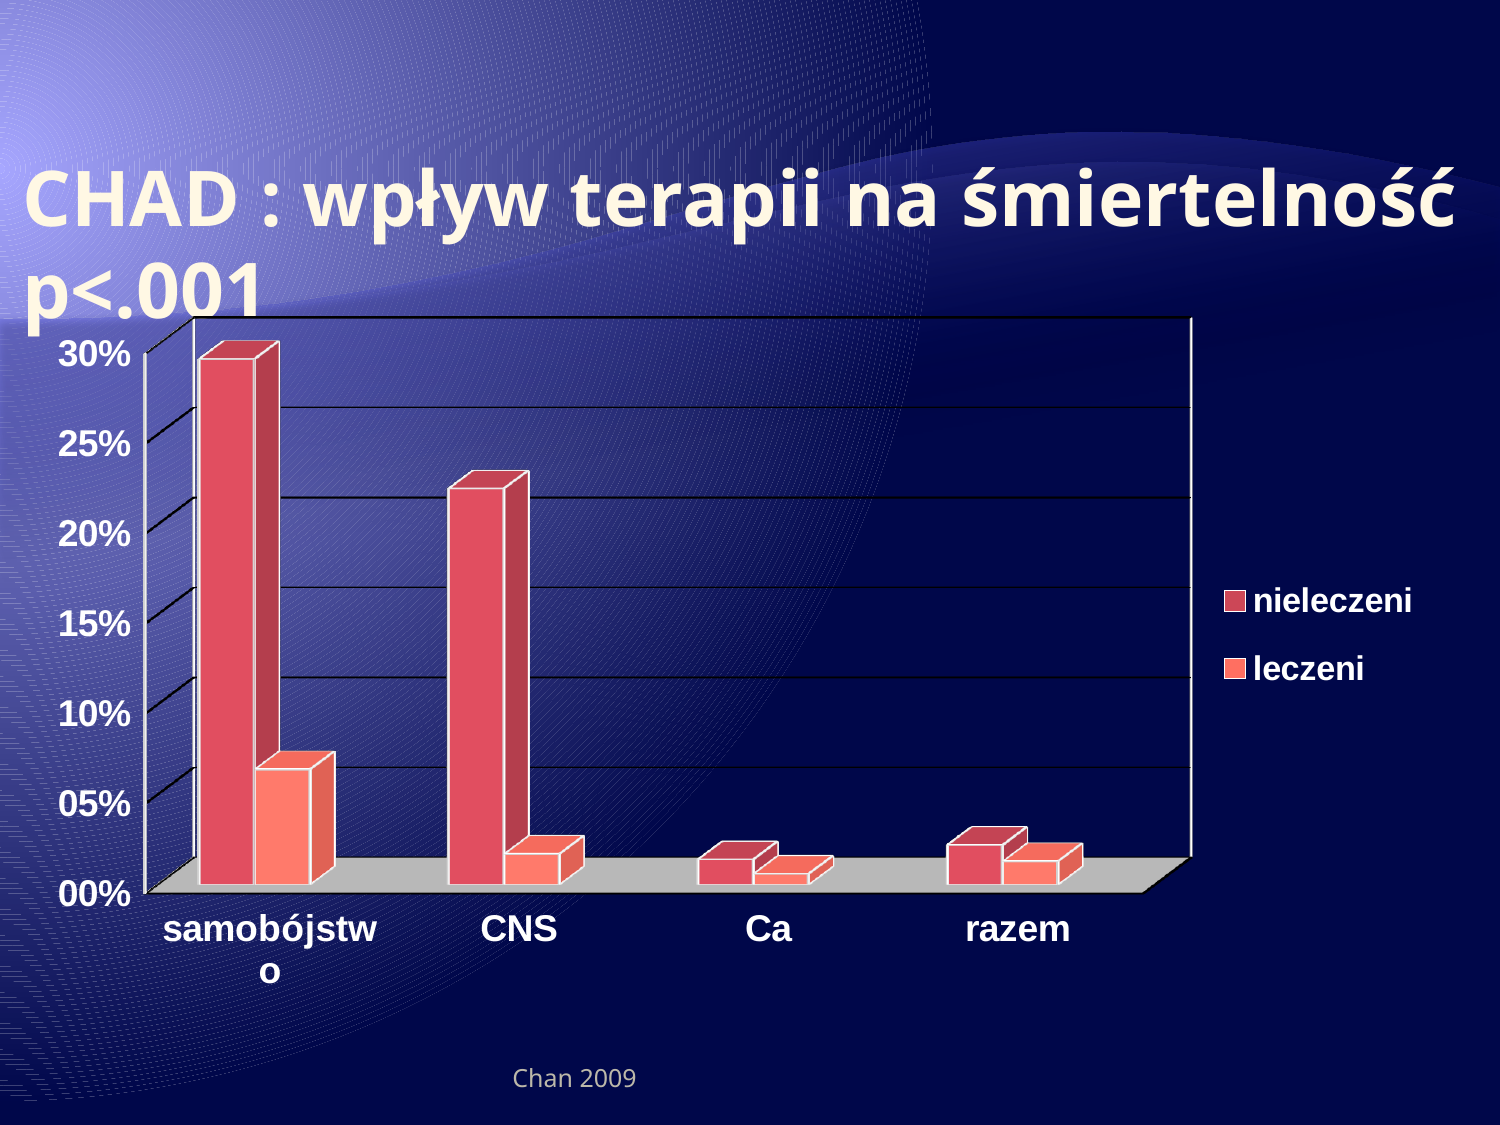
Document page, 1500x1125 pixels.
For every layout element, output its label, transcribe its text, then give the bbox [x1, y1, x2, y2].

title CHAD : wpływ terapii na śmiertelność p<.001 [22, 145, 1480, 336]
slide_number [112, 1025, 425, 1100]
footer Chan 2009 [512, 1025, 988, 1100]
chart [57, 283, 1443, 992]
